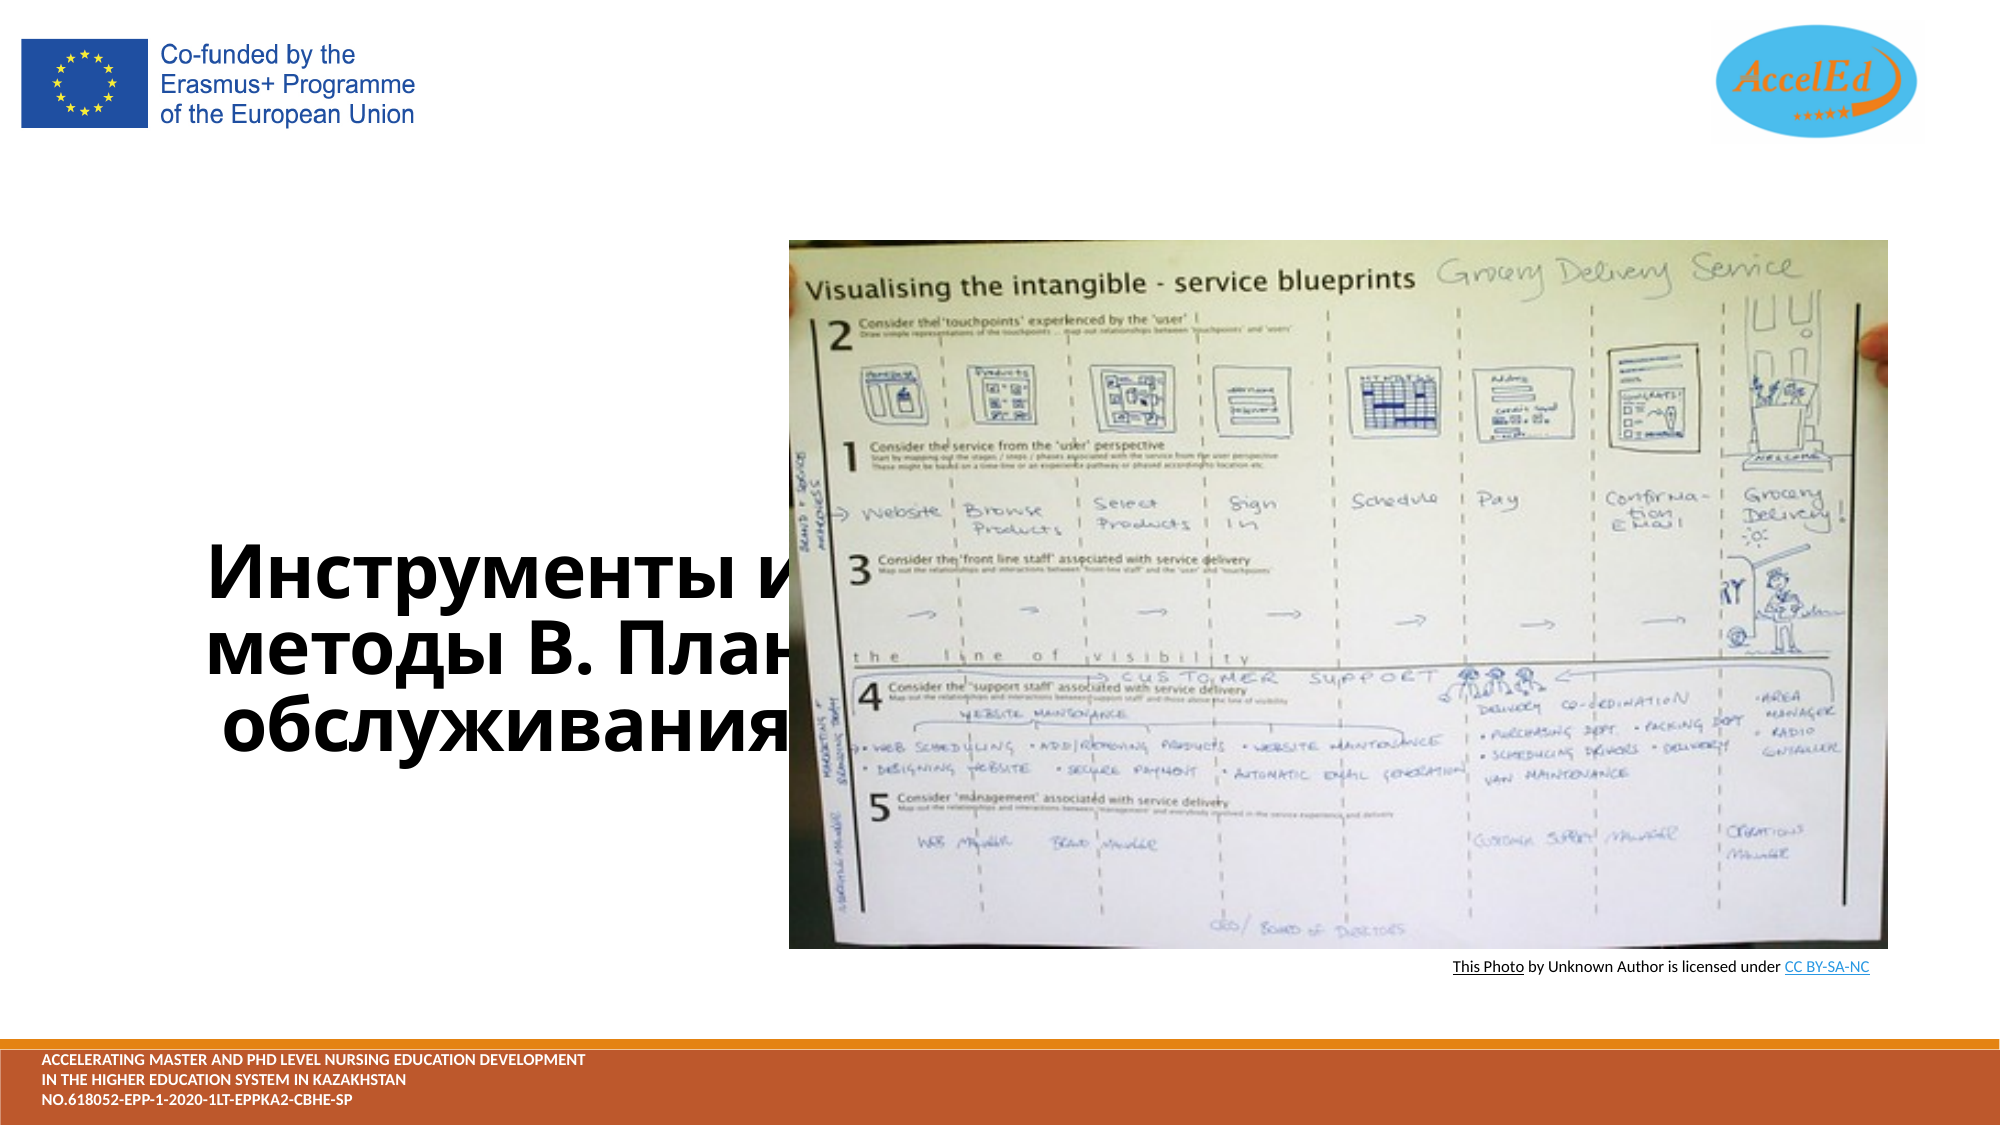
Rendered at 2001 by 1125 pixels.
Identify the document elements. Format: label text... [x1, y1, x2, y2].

picture [788, 239, 1888, 950]
title Инструменты и методы B. План обслуживания [178, 351, 786, 775]
text_box This Photo by Unknown Author is licensed under CC BY-SA-NC [1438, 948, 2000, 984]
picture [0, 20, 578, 144]
picture [1711, 20, 1925, 144]
